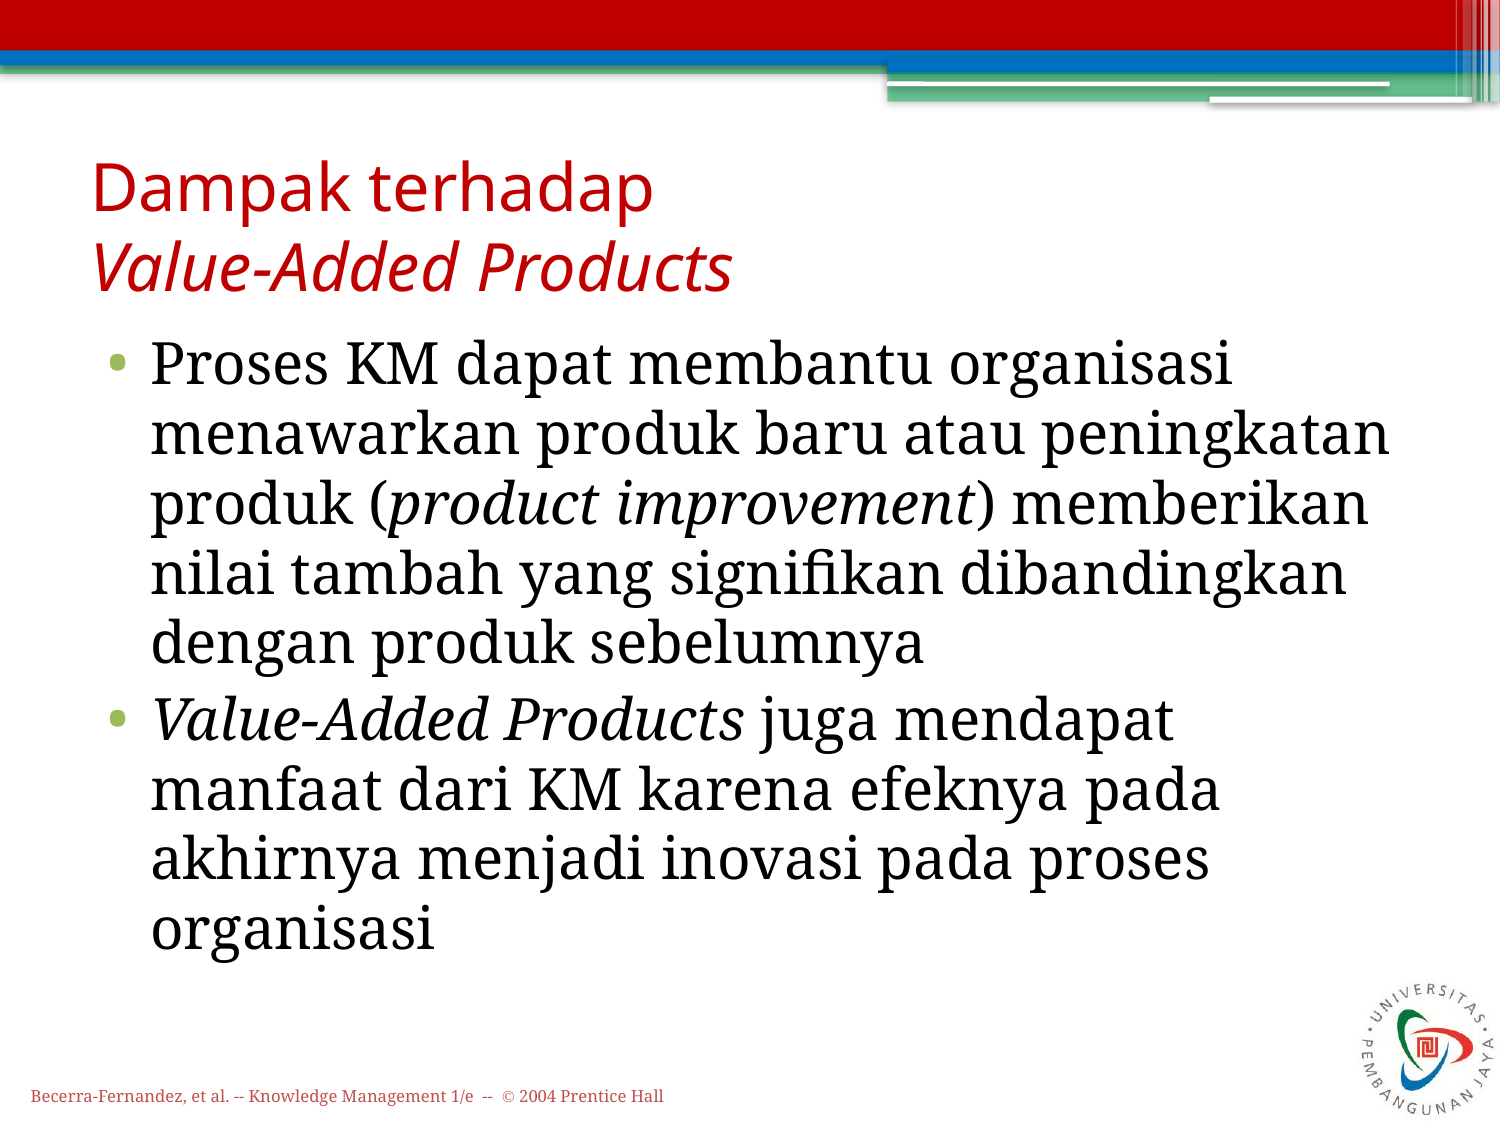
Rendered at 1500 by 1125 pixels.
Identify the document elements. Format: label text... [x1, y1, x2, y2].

picture [1352, 975, 1500, 1125]
footer Becerra-Fernandez, et al. -- Knowledge Management 1/e -- © 2004 Prentice Hall [5, 1078, 680, 1118]
title Dampak terhadap Value-Added Products [75, 137, 1425, 313]
list Proses KM dapat membantu organisasi menawarkan produk baru atau peningkatan produk (product improvement) memberikan nilai tambah yang signifikan dibandingkan dengan produk sebelumnya Value-Added Products juga mendapat manfaat dari KM karena efeknya pada akhirnya menjadi inovasi pada proses organisasi [75, 318, 1425, 1029]
